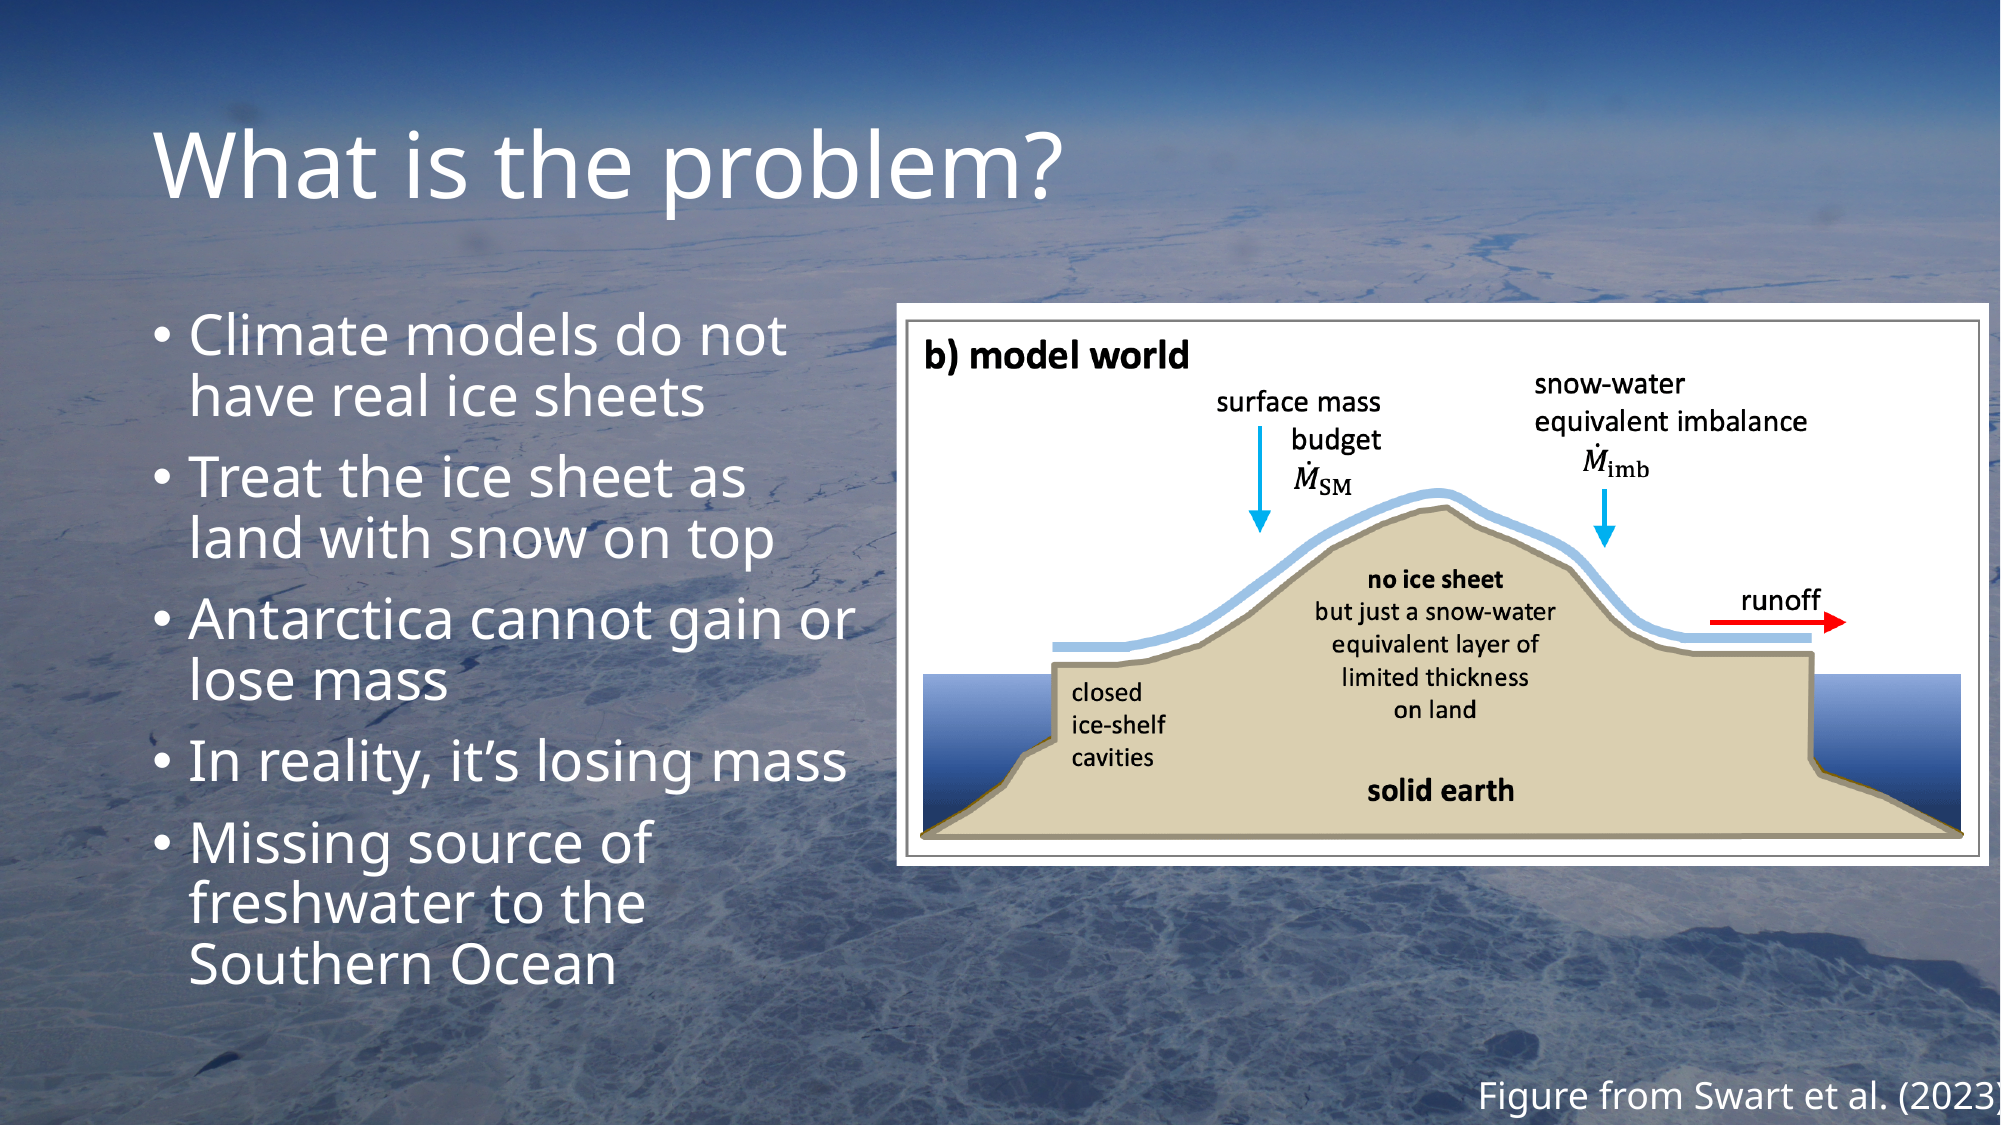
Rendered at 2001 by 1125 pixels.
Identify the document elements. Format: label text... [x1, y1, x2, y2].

title What is the problem? [137, 59, 1863, 278]
list Climate models do not have real ice sheets Treat the ice sheet as land with snow on top Antarctica cannot gain or lose mass In reality, it’s losing mass Missing source of freshwater to the Southern Ocean [137, 299, 884, 1014]
picture [0, 0, 2001, 1125]
text_box Figure from Swart et al. (2023) [1462, 1064, 2000, 1125]
